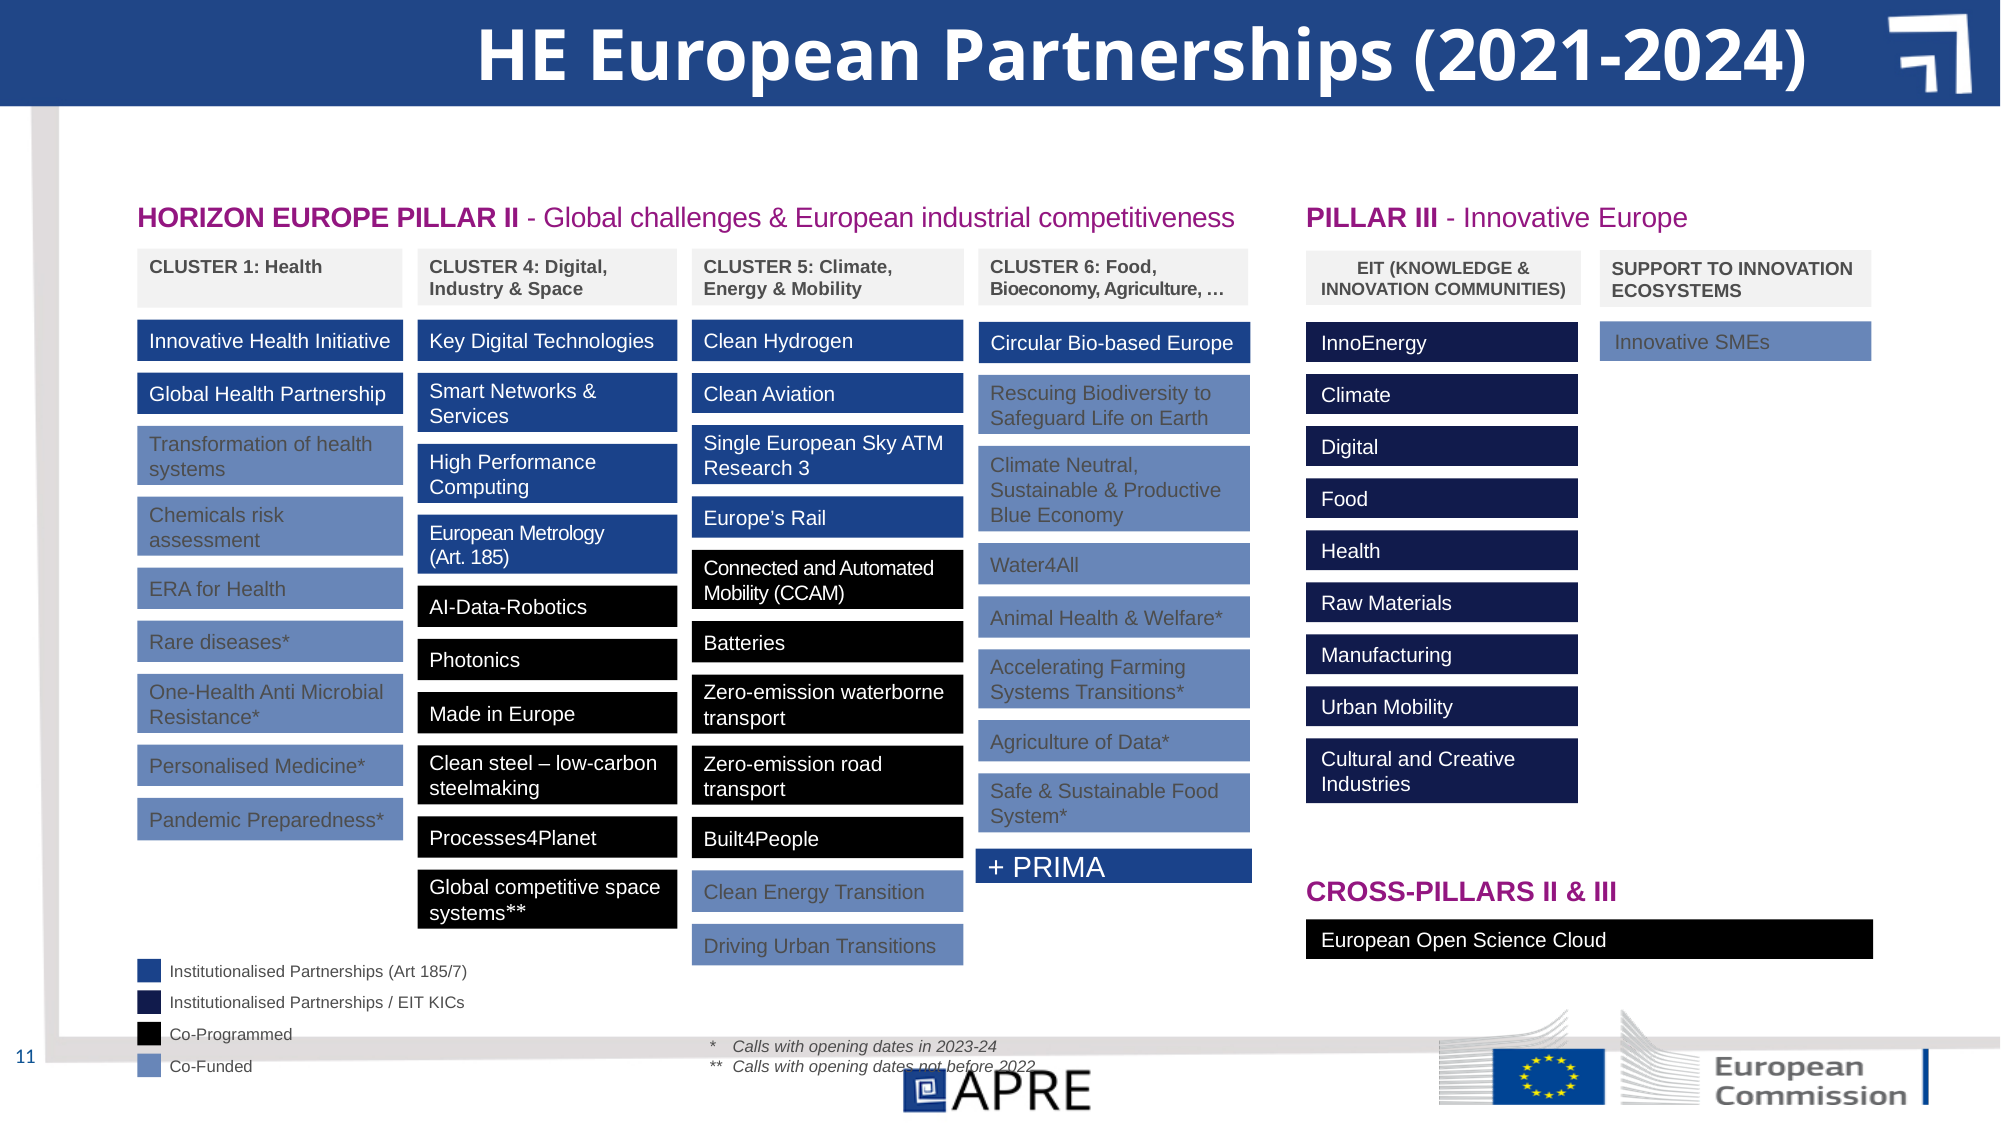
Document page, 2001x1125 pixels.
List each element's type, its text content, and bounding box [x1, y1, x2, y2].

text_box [137, 248, 404, 841]
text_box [1599, 250, 1872, 363]
picture [0, 0, 2001, 1125]
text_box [978, 248, 1251, 833]
text_box + PRIMA [975, 848, 1252, 883]
text_box European Open Science Cloud [1306, 919, 1874, 959]
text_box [1306, 250, 1581, 805]
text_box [691, 248, 964, 966]
text_box Cross-Pillars II & III [1306, 873, 1682, 907]
text_box HE European Partnerships (2021-2024) [257, 2, 2000, 101]
text_box Horizon Europe Pillar II - Global challenges & European industrial competitiveness [137, 191, 1282, 241]
text_box Pillar III - Innovative Europe [1306, 192, 1771, 241]
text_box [137, 958, 564, 1078]
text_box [417, 248, 678, 929]
text_box * Calls with opening dates in 2023-24 ** Calls with opening dates not before 2022 [703, 1029, 1201, 1082]
